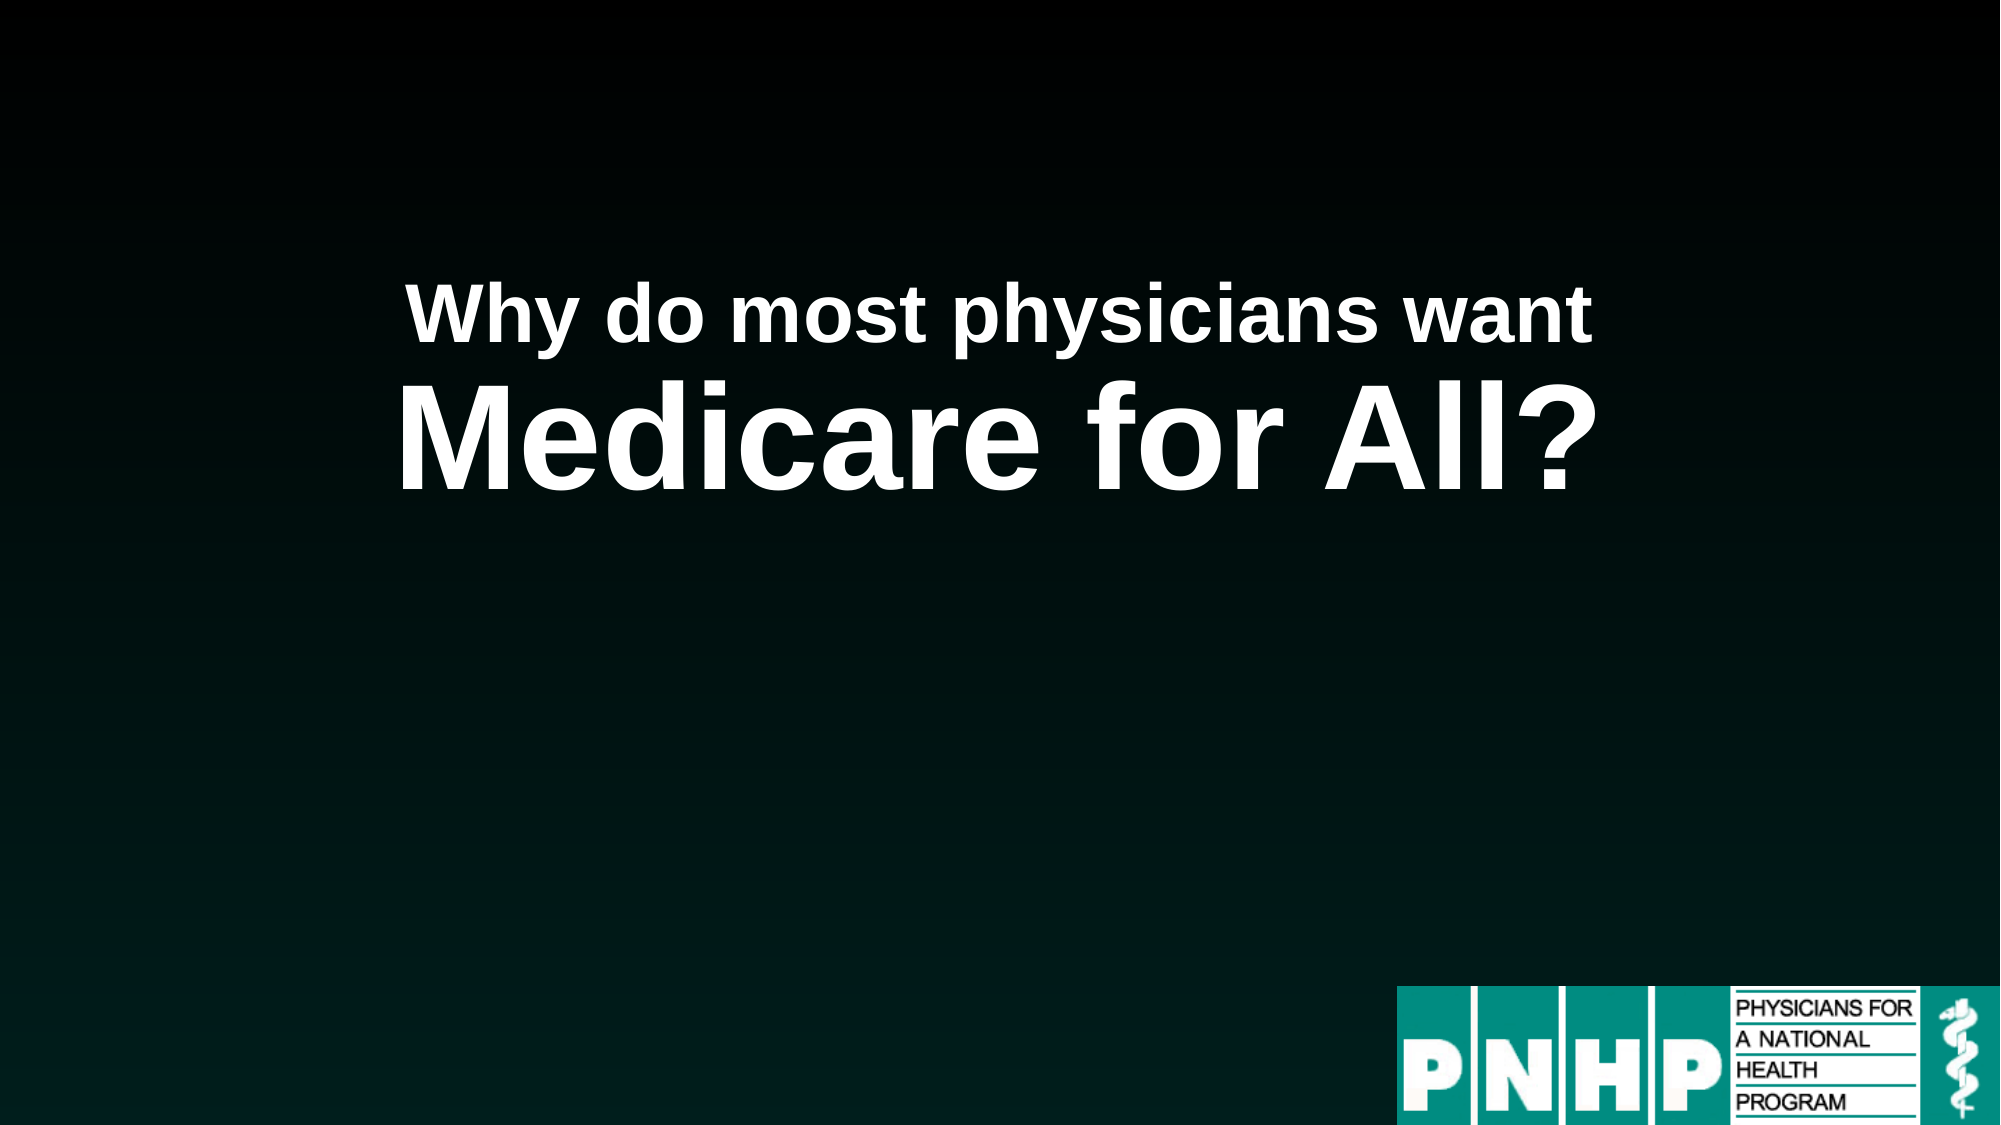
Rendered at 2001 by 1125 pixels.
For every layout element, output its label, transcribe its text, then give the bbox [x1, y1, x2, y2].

picture [1397, 986, 2000, 1125]
title Why do most physicians want Medicare for All? [233, 245, 1767, 548]
